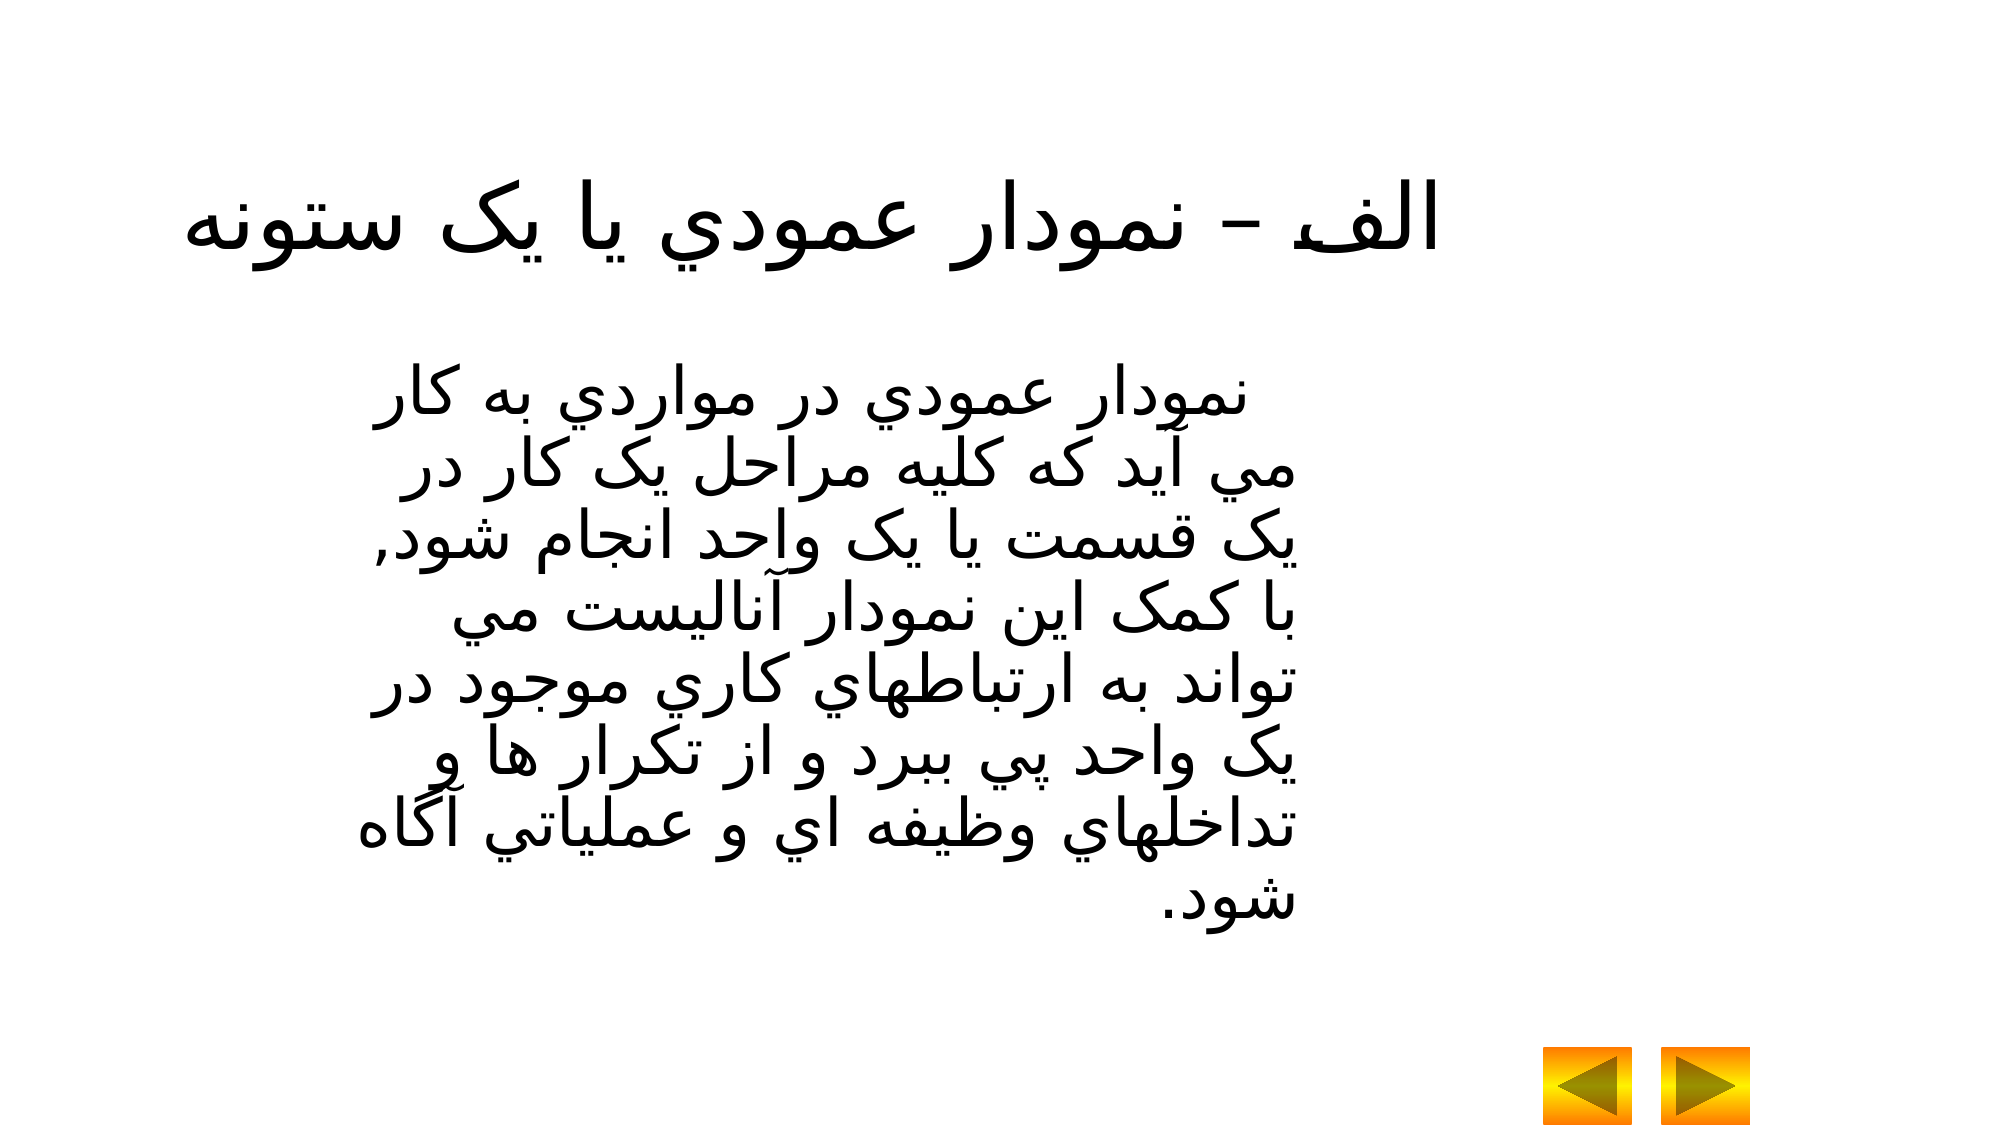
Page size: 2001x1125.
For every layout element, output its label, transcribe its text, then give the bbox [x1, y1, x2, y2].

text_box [1543, 1046, 1750, 1125]
list نمودار عمودي در مواردي به کار مي آيد که کليه مراحل يک کار در يک قسمت يا يک واحد انجام شود, با کمک اين نمودار آناليست مي تواند به ارتباطهاي کاري موجود در يک واحد پي ببرد و از تکرار ها و تداخلهاي وظيفه اي و عملياتي آگاه شود. [314, 350, 1353, 700]
title الف – نمودار عمودي يا يک ستونه [137, 59, 1863, 278]
